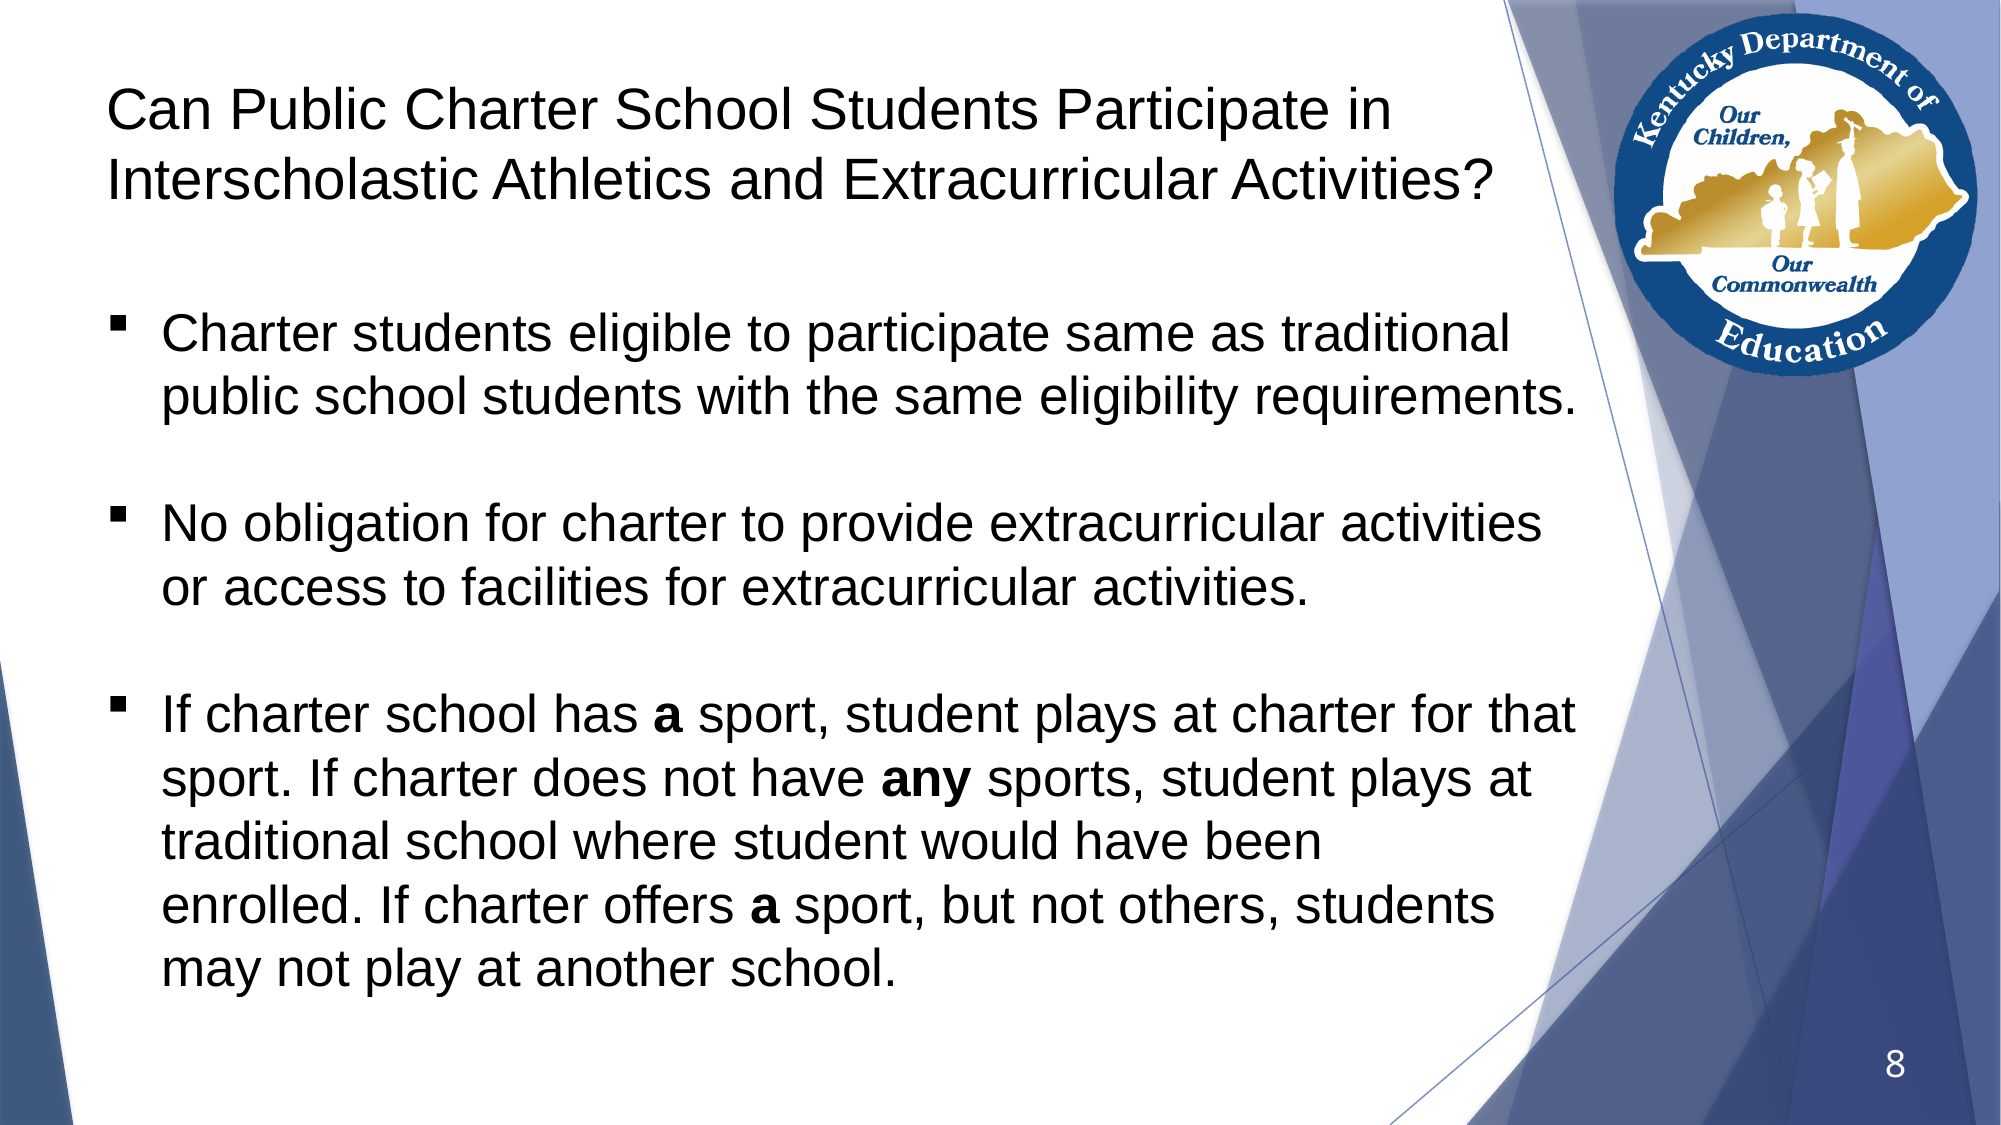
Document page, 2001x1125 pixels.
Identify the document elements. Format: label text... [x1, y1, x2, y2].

list Charter students eligible to participate same as traditional public school students with the same eligibility requirements. No obligation for charter to provide extracurricular activities or access to facilities for extracurricular activities. If charter school has a sport, student plays at charter for that sport. If charter does not have any sports, student plays at traditional school where student would have been enrolled. If charter offers a sport, but not others, students may not play at another school. [91, 252, 1599, 1057]
slide_number 8 [1809, 1035, 1922, 1096]
picture [1598, 0, 1989, 390]
title Can Public Charter School Students Participate in Interscholastic Athletics and Extracurricular Activities? [91, 64, 1521, 179]
